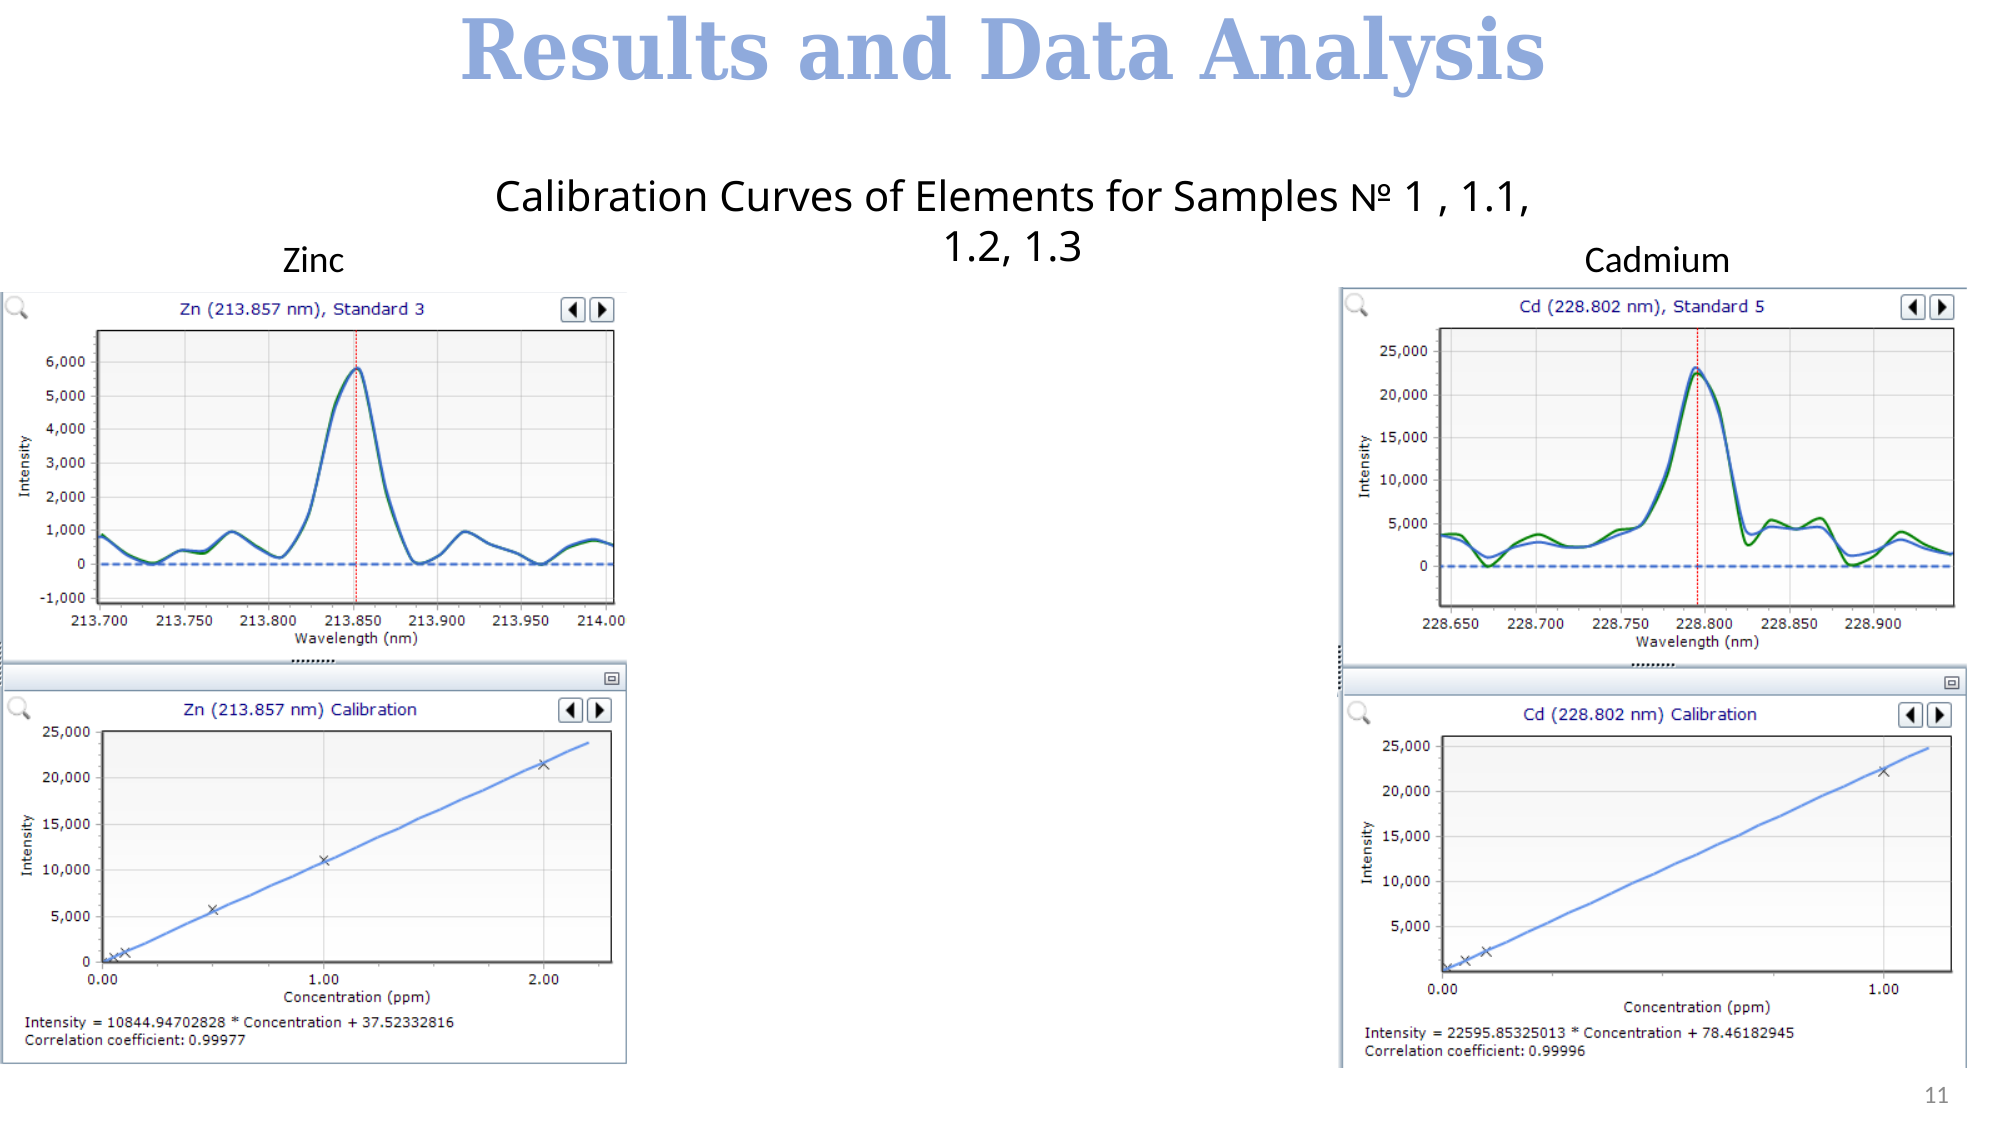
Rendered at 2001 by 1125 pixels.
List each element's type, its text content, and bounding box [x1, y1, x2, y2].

picture [0, 292, 637, 1073]
slide_number 11 [1514, 1068, 1965, 1124]
picture [1337, 287, 1977, 1068]
text_box Calibration Curves of Elements for Samples № 1 , 1.1, 1.2, 1.3 [448, 162, 1577, 278]
text_box Zinc [268, 227, 592, 287]
text_box Cadmium [1569, 227, 1894, 287]
text_box Results and Data Analysis [429, 0, 1577, 105]
